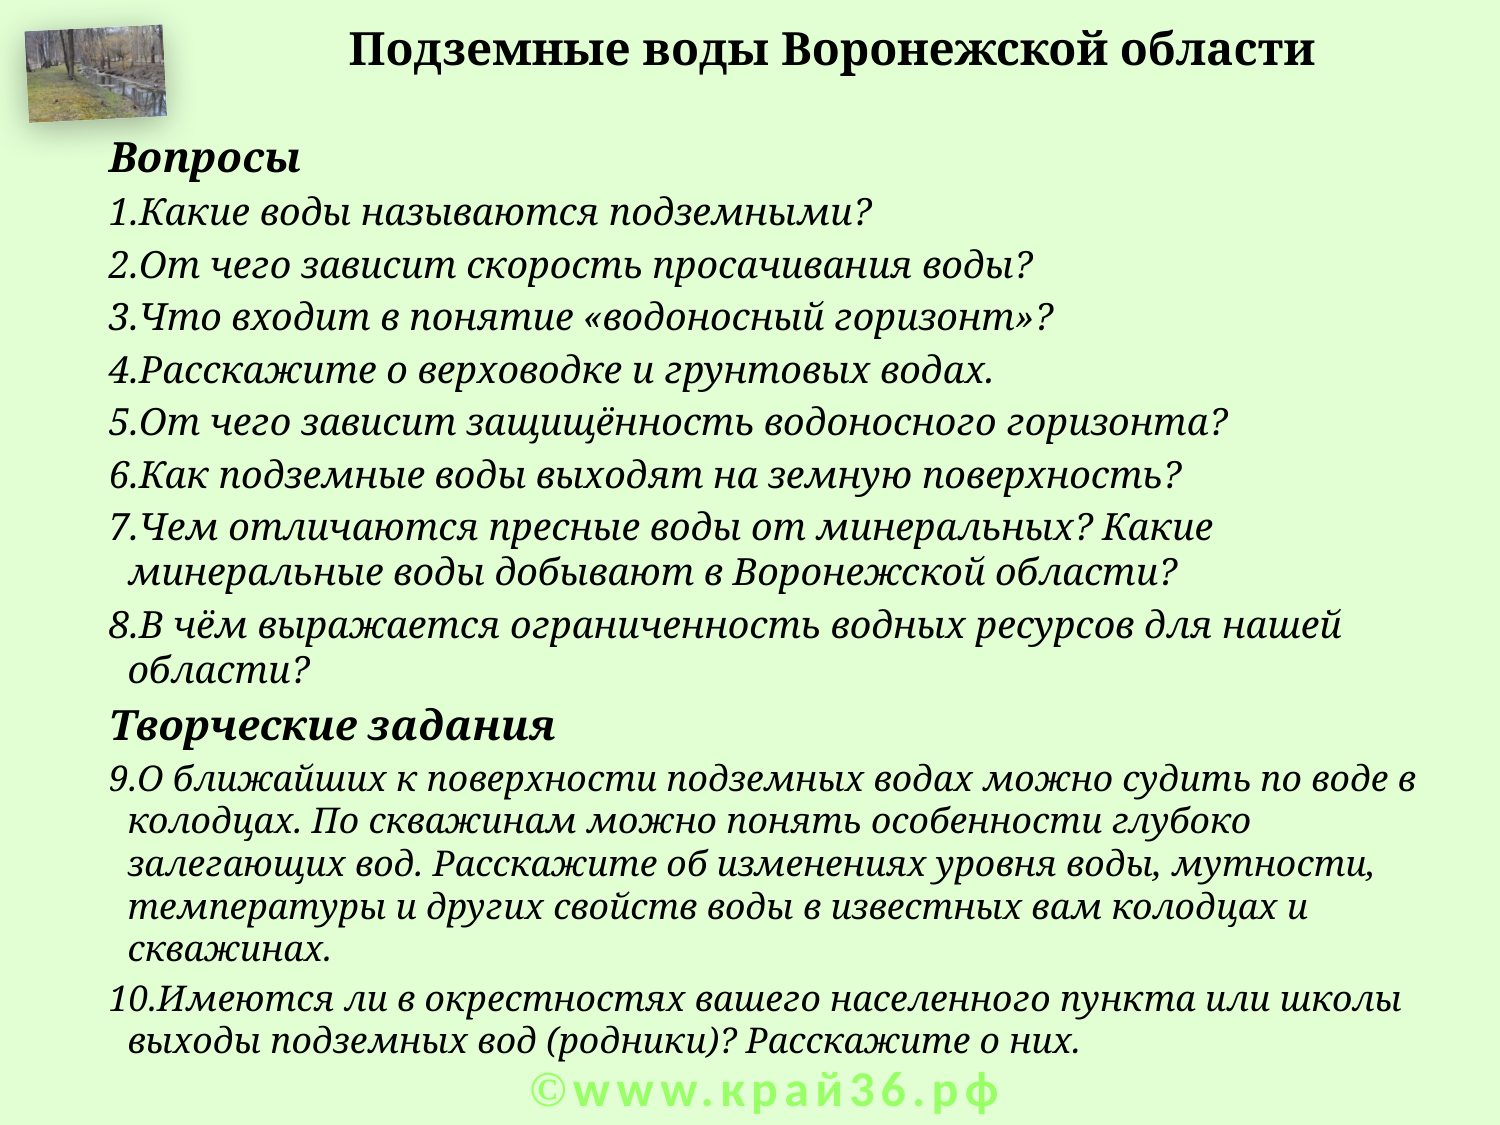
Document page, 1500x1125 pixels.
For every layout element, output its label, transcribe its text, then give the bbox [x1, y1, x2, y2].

list Вопросы Какие воды называются подземными? От чего зависит скорость просачивания воды? Что входит в понятие «водоносный горизонт»? Расскажите о верховодке и грунтовых водах. От чего зависит защищённость водоносного горизонта? Как подземные воды выходят на земную поверхность? Чем отличаются пресные воды от минеральных? Какие минеральные воды добывают в Воронежской области? В чём выражается ограниченность водных ресурсов для нашей области? Творческие задания О ближайших к поверхности подземных водах можно судить по воде в колодцах. По скважинам можно понять особенности глубоко залегающих вод. Расскажите об изменениях уровня воды, мутности, температуры и других свойств воды в известных вам колодцах и скважинах. Имеются ли в окрестностях вашего населенного пункта или школы выходы подземных вод (родники)? Расскажите о них. [93, 122, 1477, 1102]
picture [25, 25, 167, 122]
text_box ©www.край36.рф [514, 1049, 1014, 1124]
text_box Подземные воды Воронежской области [163, 11, 1500, 82]
